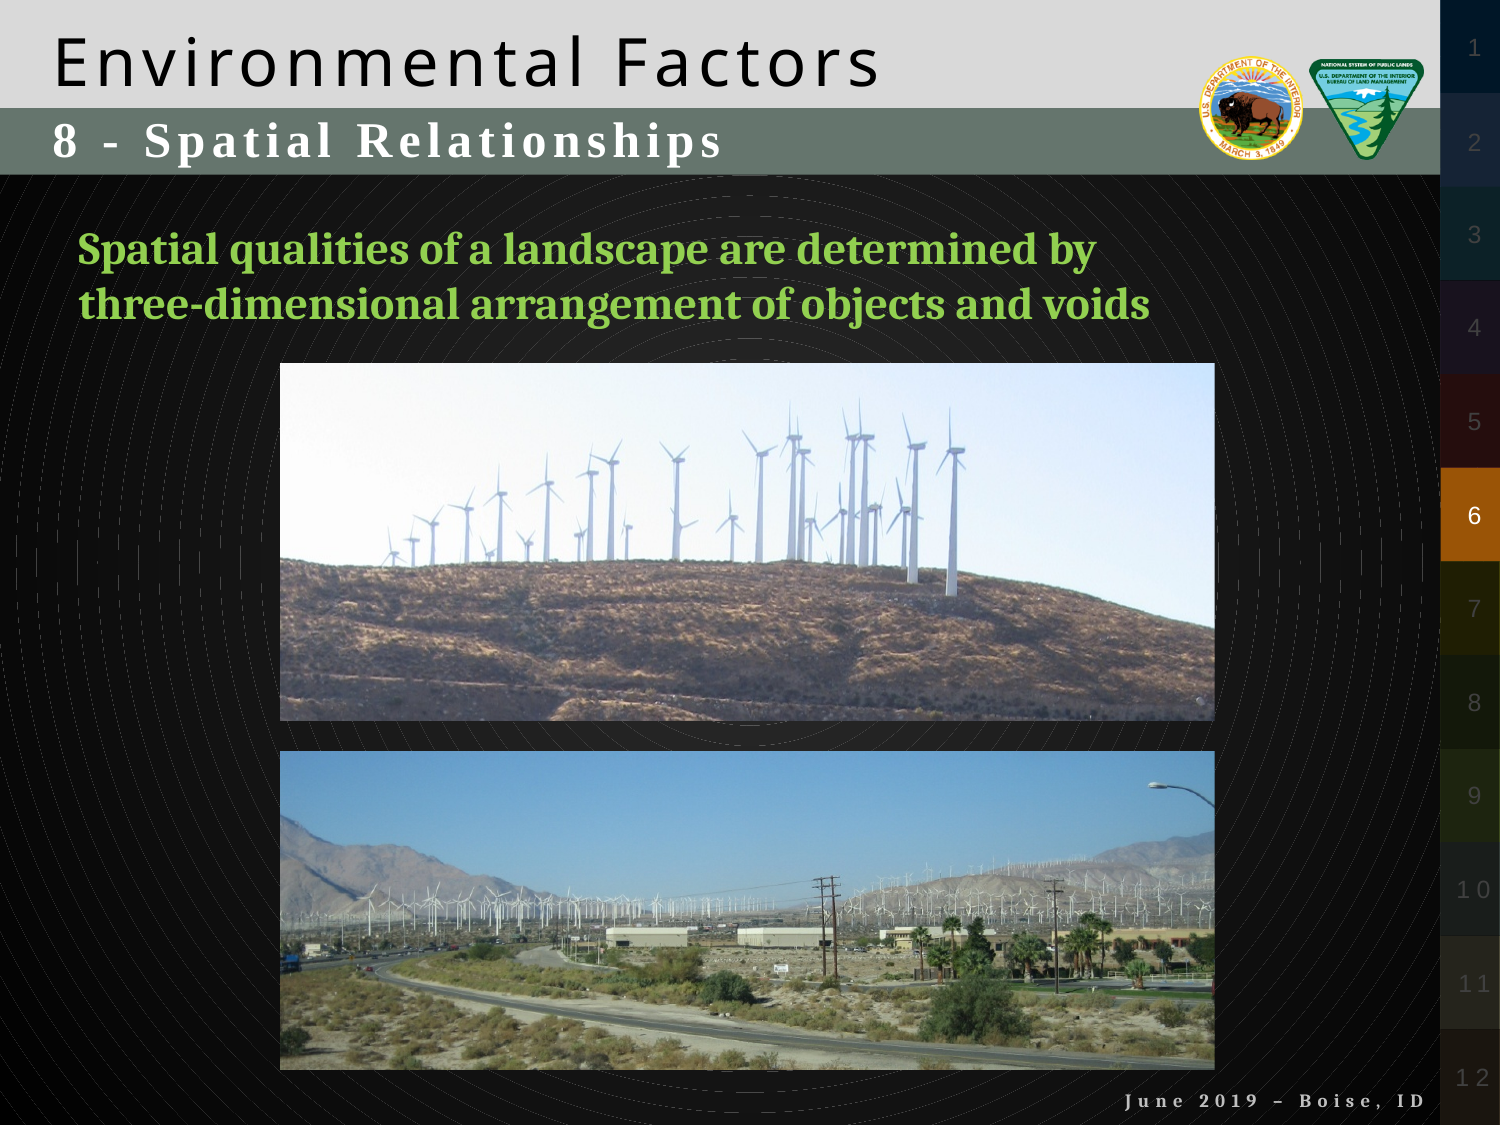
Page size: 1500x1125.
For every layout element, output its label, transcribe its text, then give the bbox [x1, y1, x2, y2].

list Spatial qualities of a landscape are determined by three-dimensional arrangement of objects and voids [63, 211, 1215, 353]
list 8 - Spatial Relationships [37, 99, 1200, 177]
picture [1309, 59, 1424, 160]
list Environmental Factors [37, 12, 1200, 99]
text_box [279, 363, 1215, 1070]
picture [1200, 56, 1303, 160]
